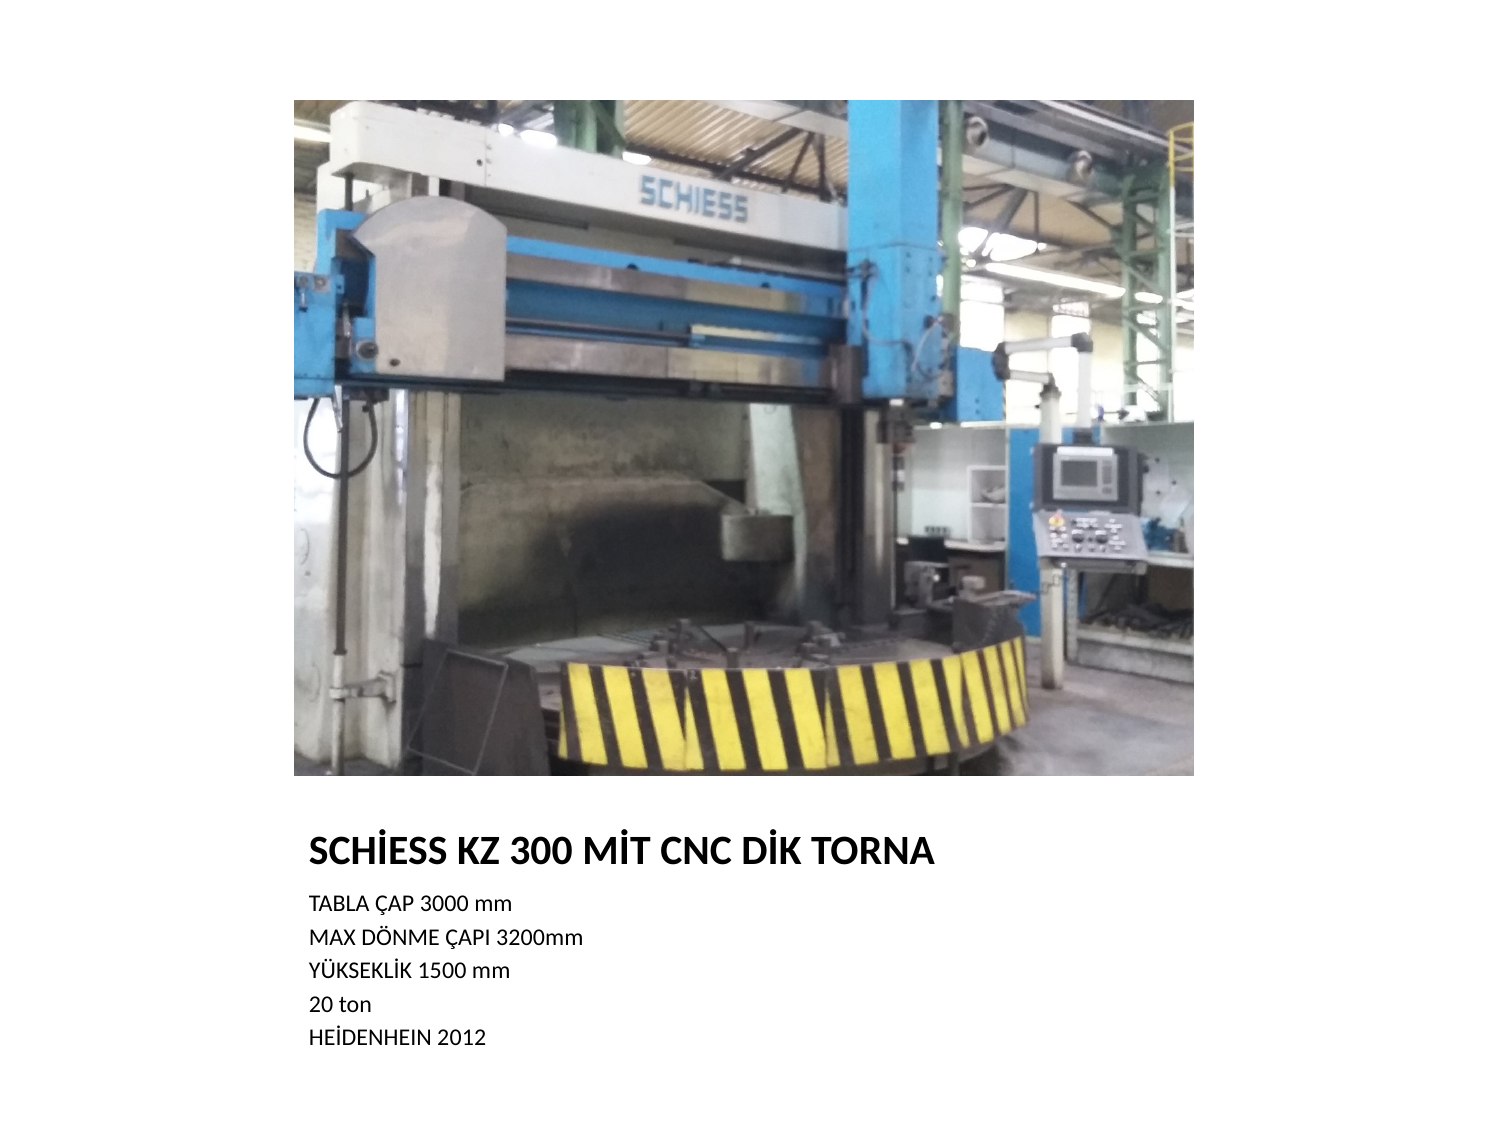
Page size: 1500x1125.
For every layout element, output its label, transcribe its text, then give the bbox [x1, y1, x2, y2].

list TABLA ÇAP 3000 mm MAX DÖNME ÇAPI 3200mm YÜKSEKLİK 1500 mm 20 ton HEİDENHEIN 2012 [294, 880, 1194, 1059]
title SCHİESS KZ 300 MİT CNC DİK TORNA [294, 787, 1194, 880]
picture [293, 100, 1195, 776]
